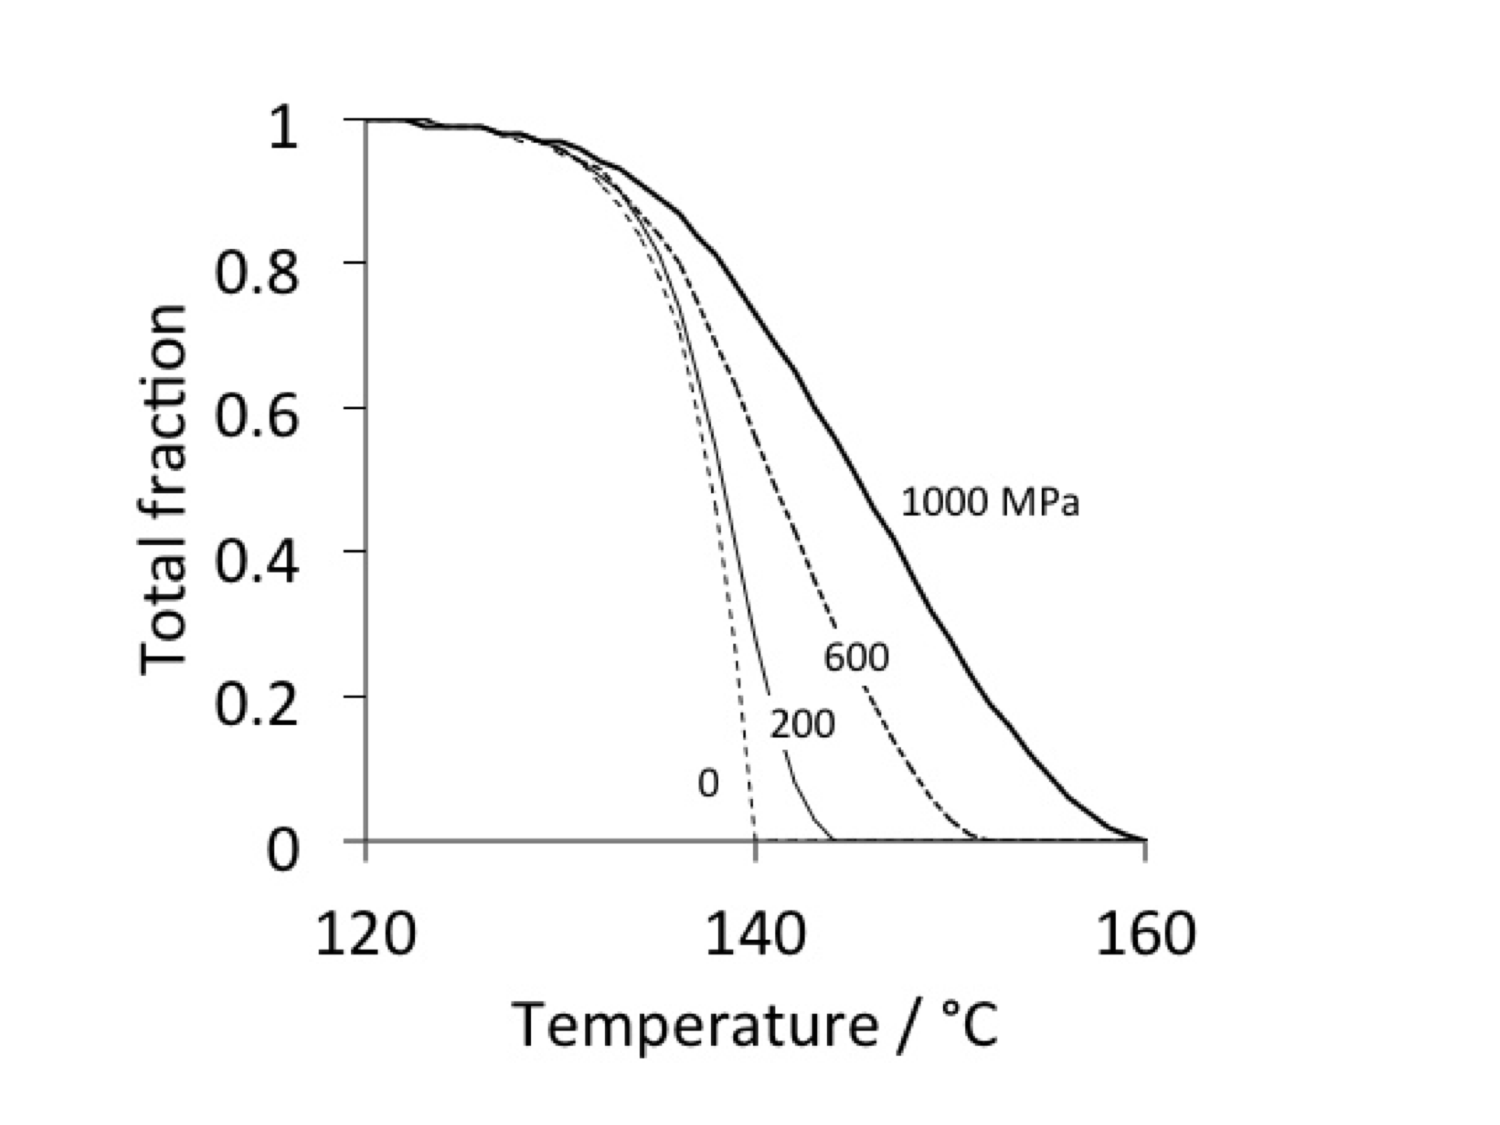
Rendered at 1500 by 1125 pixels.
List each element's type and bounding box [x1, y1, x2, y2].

picture [130, 95, 1214, 1081]
